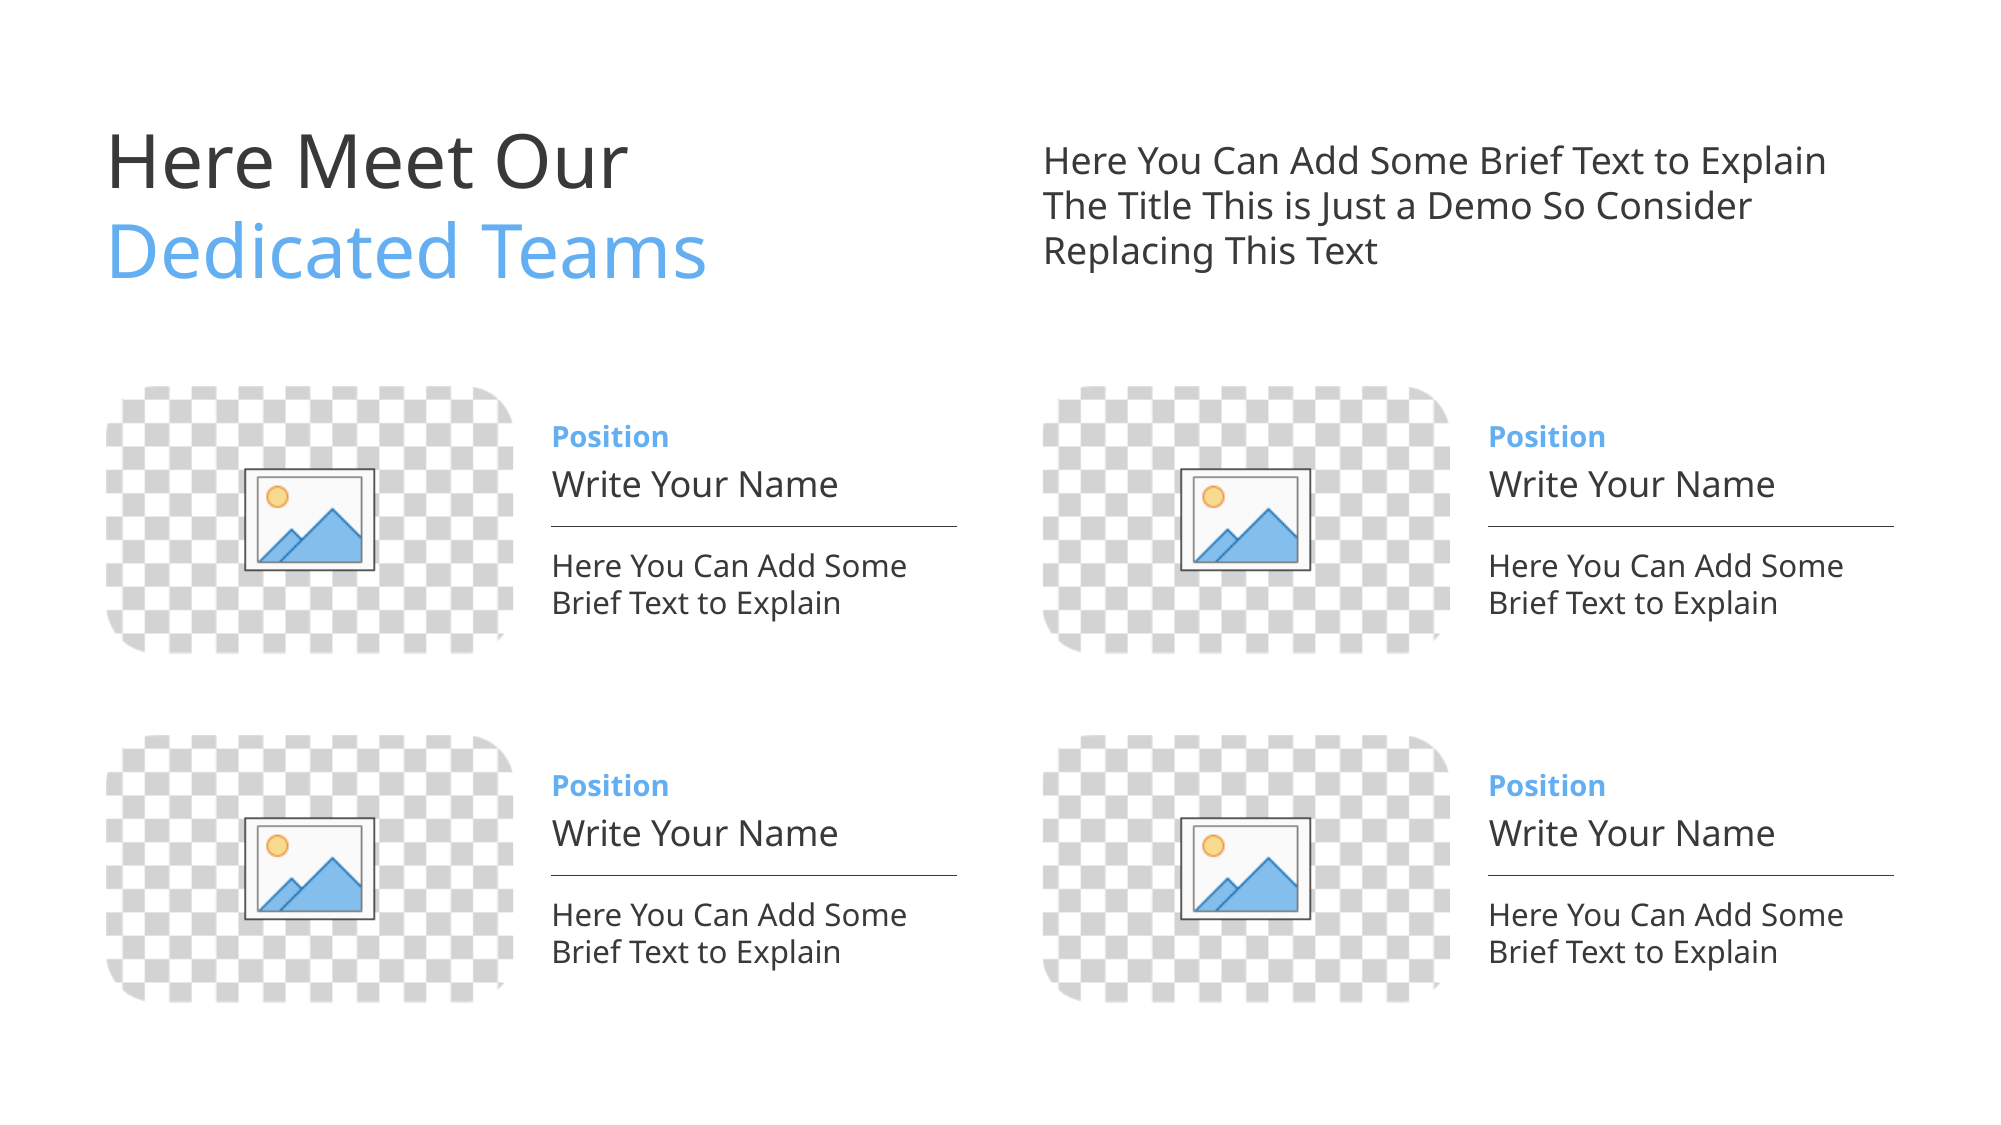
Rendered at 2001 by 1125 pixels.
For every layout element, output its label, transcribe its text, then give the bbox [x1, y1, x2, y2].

text_box Here You Can Add Some Brief Text to Explain The Title This is Just a Demo So Consider Replacing This Text [1028, 129, 1847, 279]
text_box Here You Can Add Some Brief Text to Explain [1473, 887, 1911, 978]
text_box Write Your Name [1474, 454, 1847, 512]
text_box [0, 386, 515, 1125]
text_box Write Your Name [537, 454, 910, 512]
picture [1042, 735, 1450, 1003]
text_box Position [536, 759, 785, 810]
picture [105, 386, 514, 654]
picture [105, 735, 514, 1003]
text_box [515, 386, 1462, 1125]
text_box Position [1473, 759, 1722, 810]
text_box Write Your Name [1474, 803, 1847, 861]
text_box Position [1473, 410, 1722, 461]
text_box Here You Can Add Some Brief Text to Explain [1473, 538, 1911, 629]
text_box Here You Can Add Some Brief Text to Explain [536, 887, 974, 978]
text_box Here Meet Our Dedicated Teams [91, 106, 860, 302]
text_box Write Your Name [537, 803, 910, 861]
picture [1042, 386, 1450, 654]
text_box Here You Can Add Some Brief Text to Explain [536, 538, 974, 629]
text_box Position [536, 410, 785, 461]
